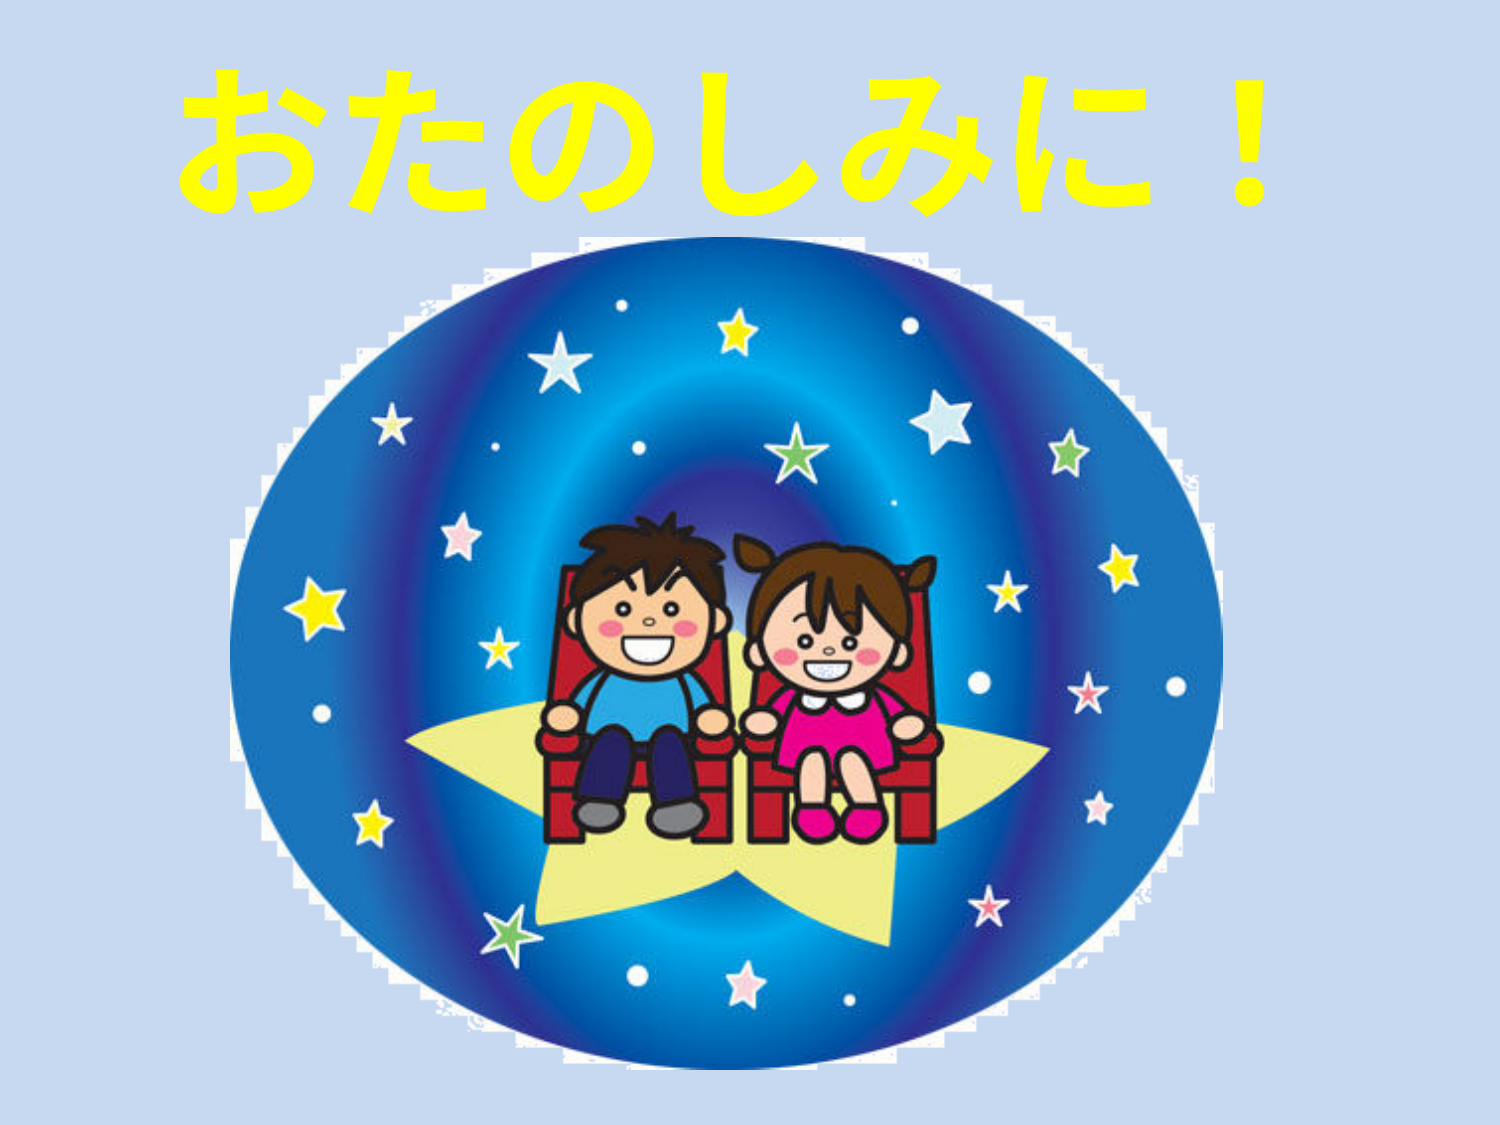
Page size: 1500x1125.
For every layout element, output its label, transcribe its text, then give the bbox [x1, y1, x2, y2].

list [229, 237, 1223, 1070]
title おたのしみに！ [75, 45, 1425, 233]
